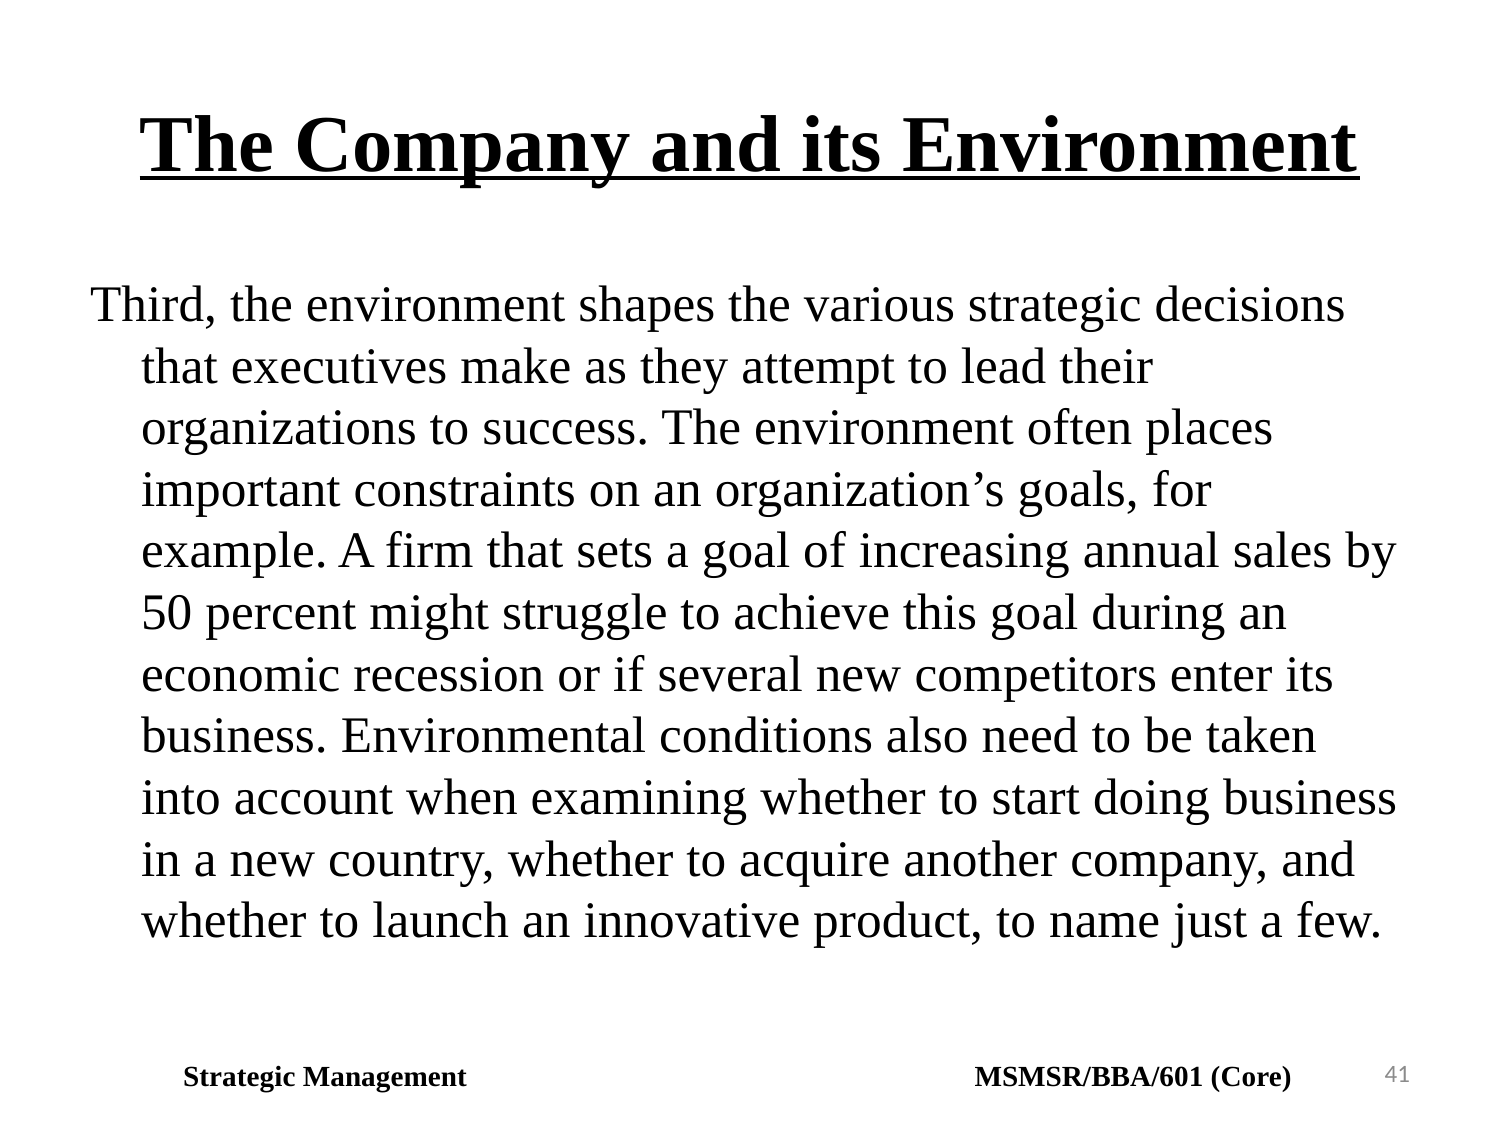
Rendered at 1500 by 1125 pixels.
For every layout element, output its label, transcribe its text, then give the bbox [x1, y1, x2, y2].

slide_number 41 [1074, 1042, 1425, 1103]
list Third, the environment shapes the various strategic decisions that executives make as they attempt to lead their organizations to success. The environment often places important constraints on an organization’s goals, for example. A firm that sets a goal of increasing annual sales by 50 percent might struggle to achieve this goal during an economic recession or if several new competitors enter its business. Environmental conditions also need to be taken into account when examining whether to start doing business in a new country, whether to acquire another company, and whether to launch an innovative product, to name just a few. [75, 262, 1425, 1005]
title The Company and its Environment [75, 45, 1425, 233]
text_box Strategic Management MSMSR/BBA/601 (Core) [62, 1049, 1074, 1100]
